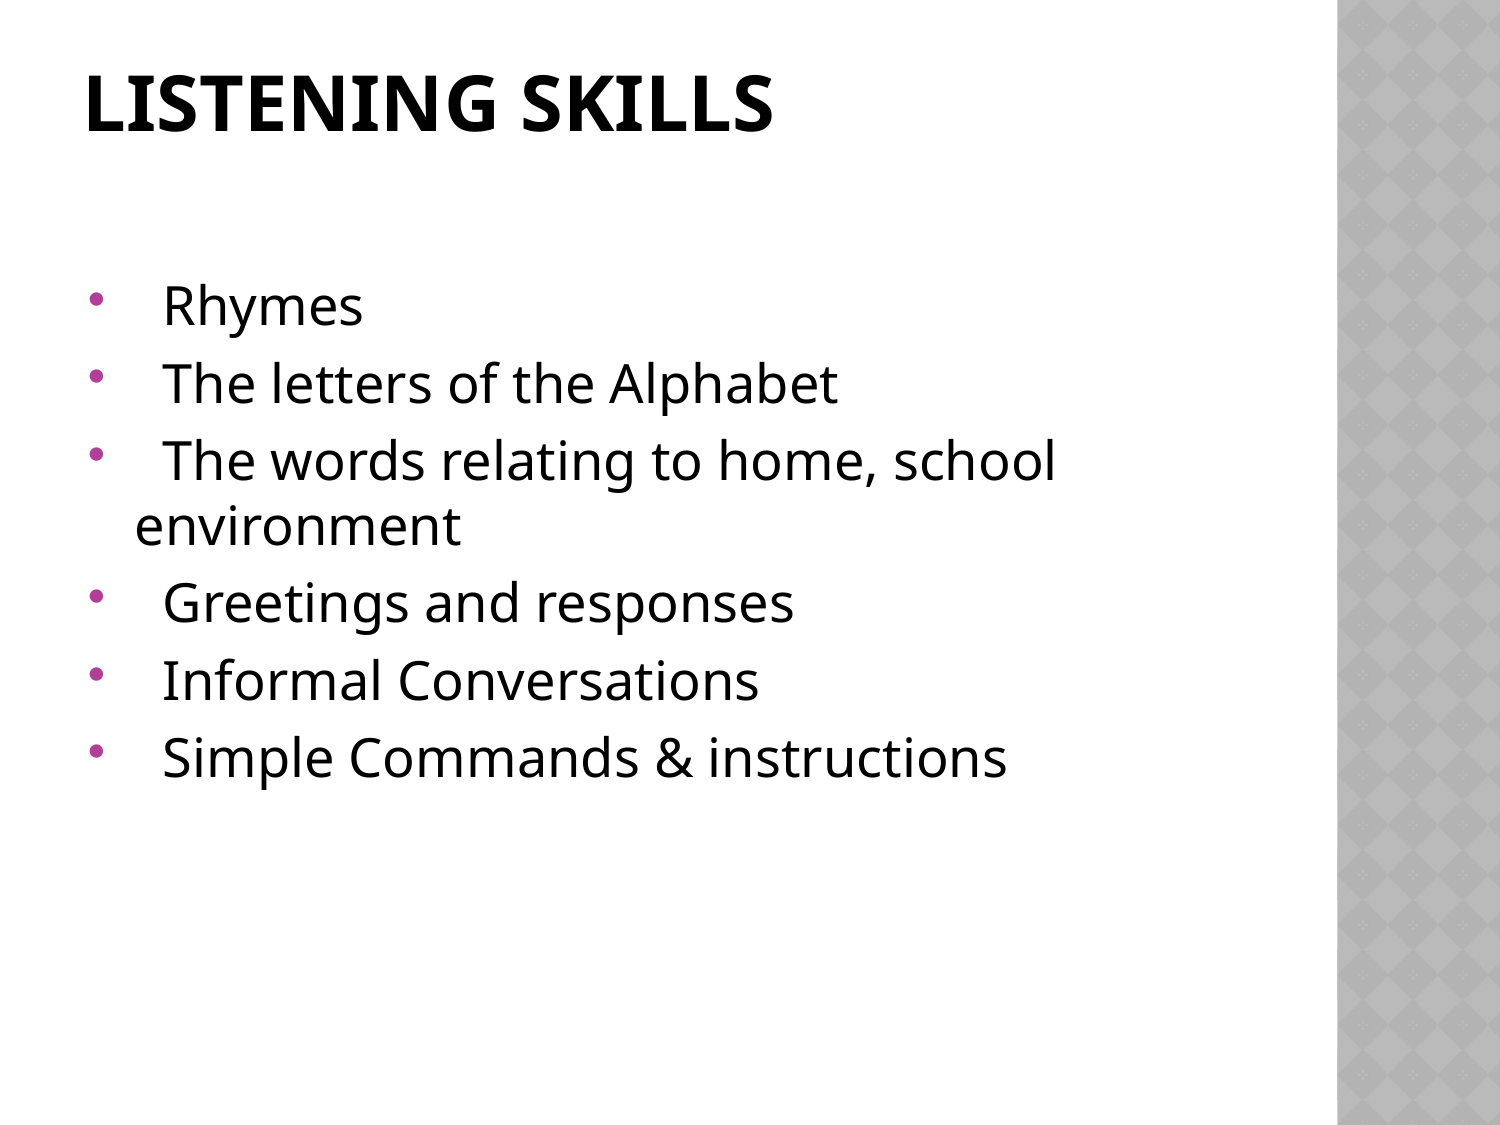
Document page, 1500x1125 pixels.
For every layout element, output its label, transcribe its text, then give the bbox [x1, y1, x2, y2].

title Listening Skills [75, 52, 1263, 240]
list Rhymes The letters of the Alphabet The words relating to home, school environment Greetings and responses Informal Conversations Simple Commands & instructions [75, 264, 1263, 1059]
